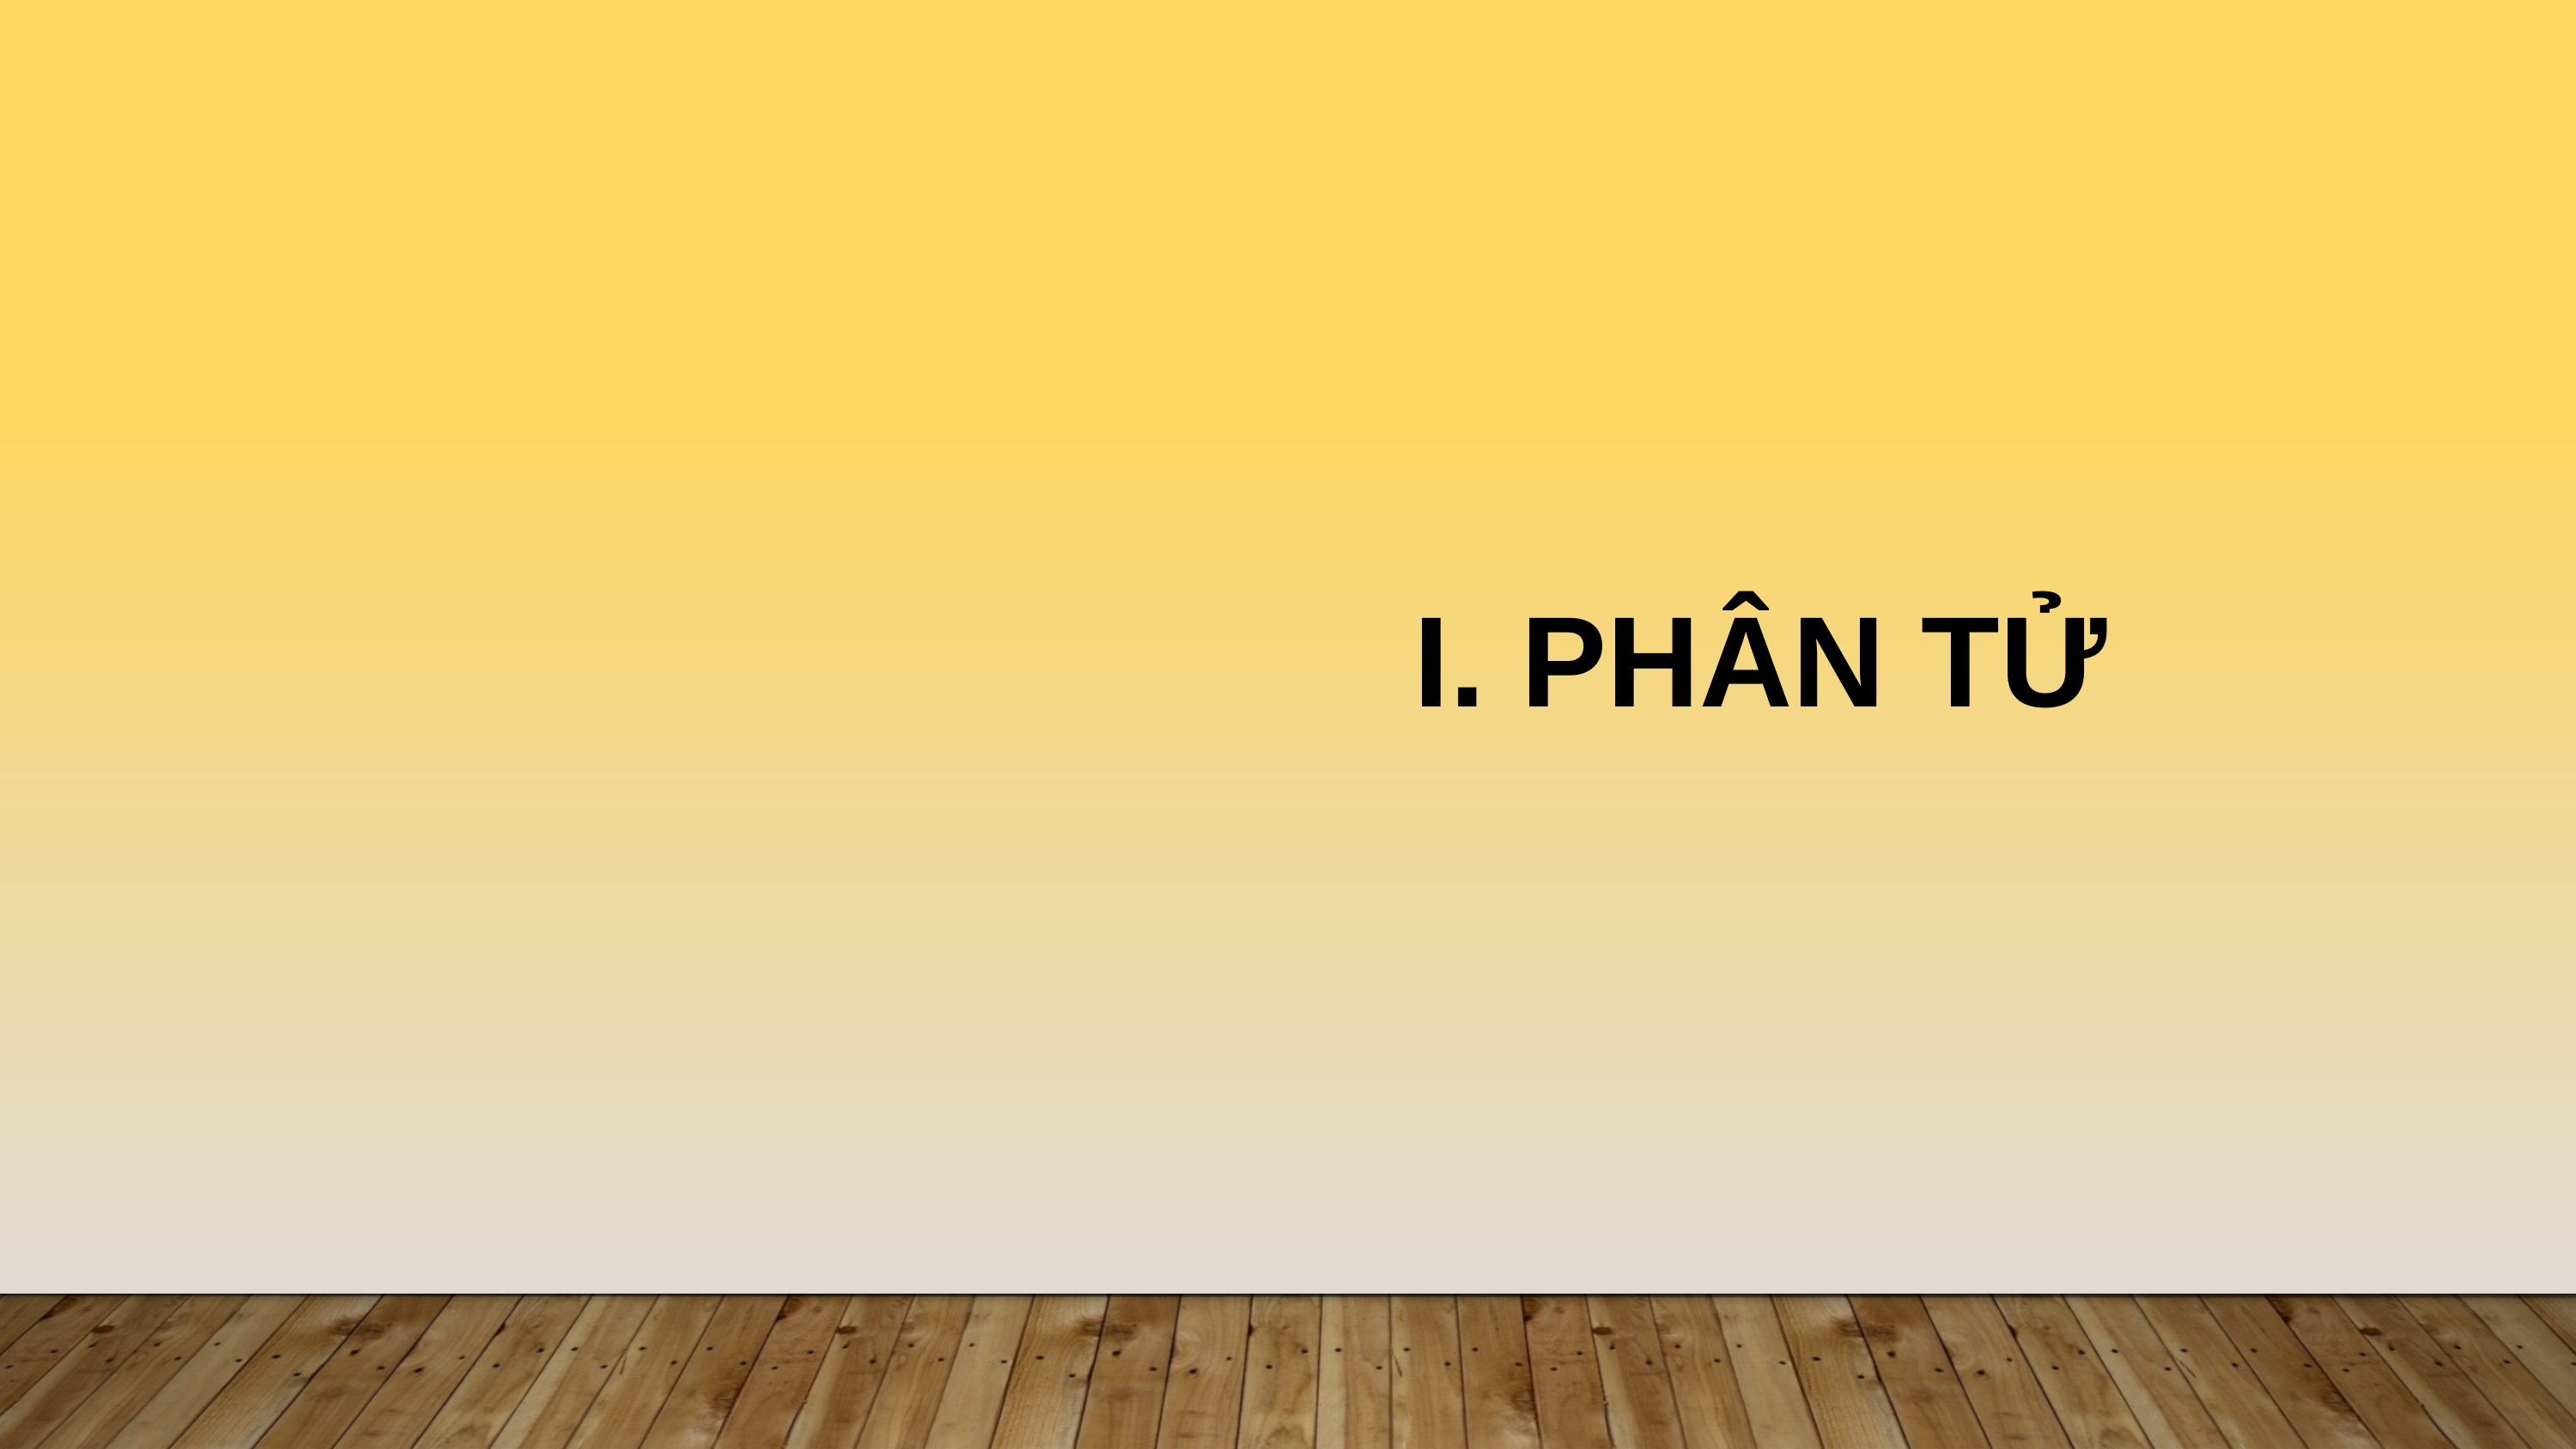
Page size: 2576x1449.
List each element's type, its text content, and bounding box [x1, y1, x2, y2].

text_box I. PHÂN TỬ [1148, 531, 2373, 733]
picture [0, 1294, 2576, 1449]
